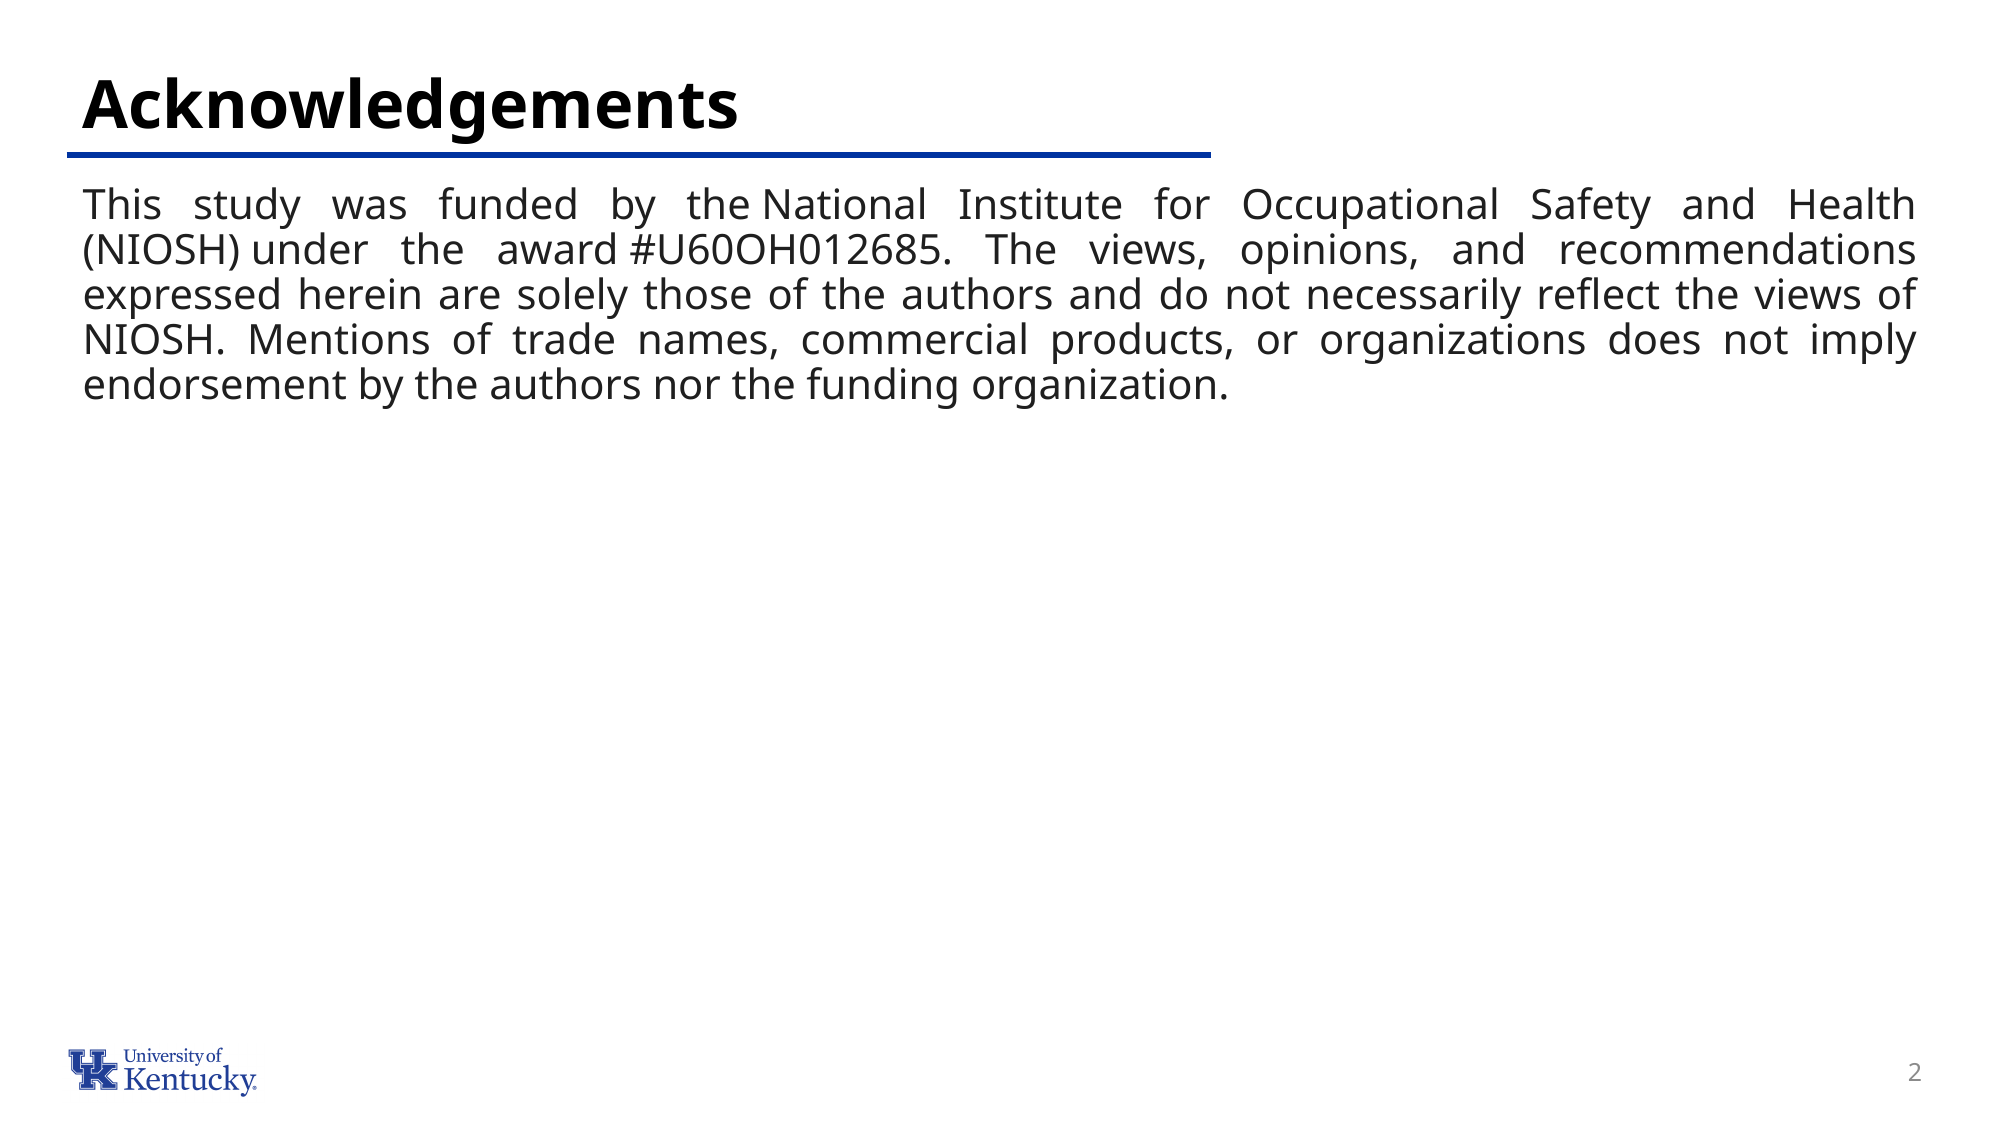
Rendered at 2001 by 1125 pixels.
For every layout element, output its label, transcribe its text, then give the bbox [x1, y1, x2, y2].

picture [62, 1043, 265, 1103]
slide_number 2 [1847, 1043, 1938, 1103]
title Acknowledgements [67, 59, 1933, 155]
list This study was funded by the National Institute for Occupational Safety and Health (NIOSH) under the award #U60OH012685. The views, opinions, and recommendations expressed herein are solely those of the authors and do not necessarily reflect the views of NIOSH. Mentions of trade names, commercial products, or organizations does not imply endorsement by the authors nor the funding organization. [67, 175, 1933, 1006]
